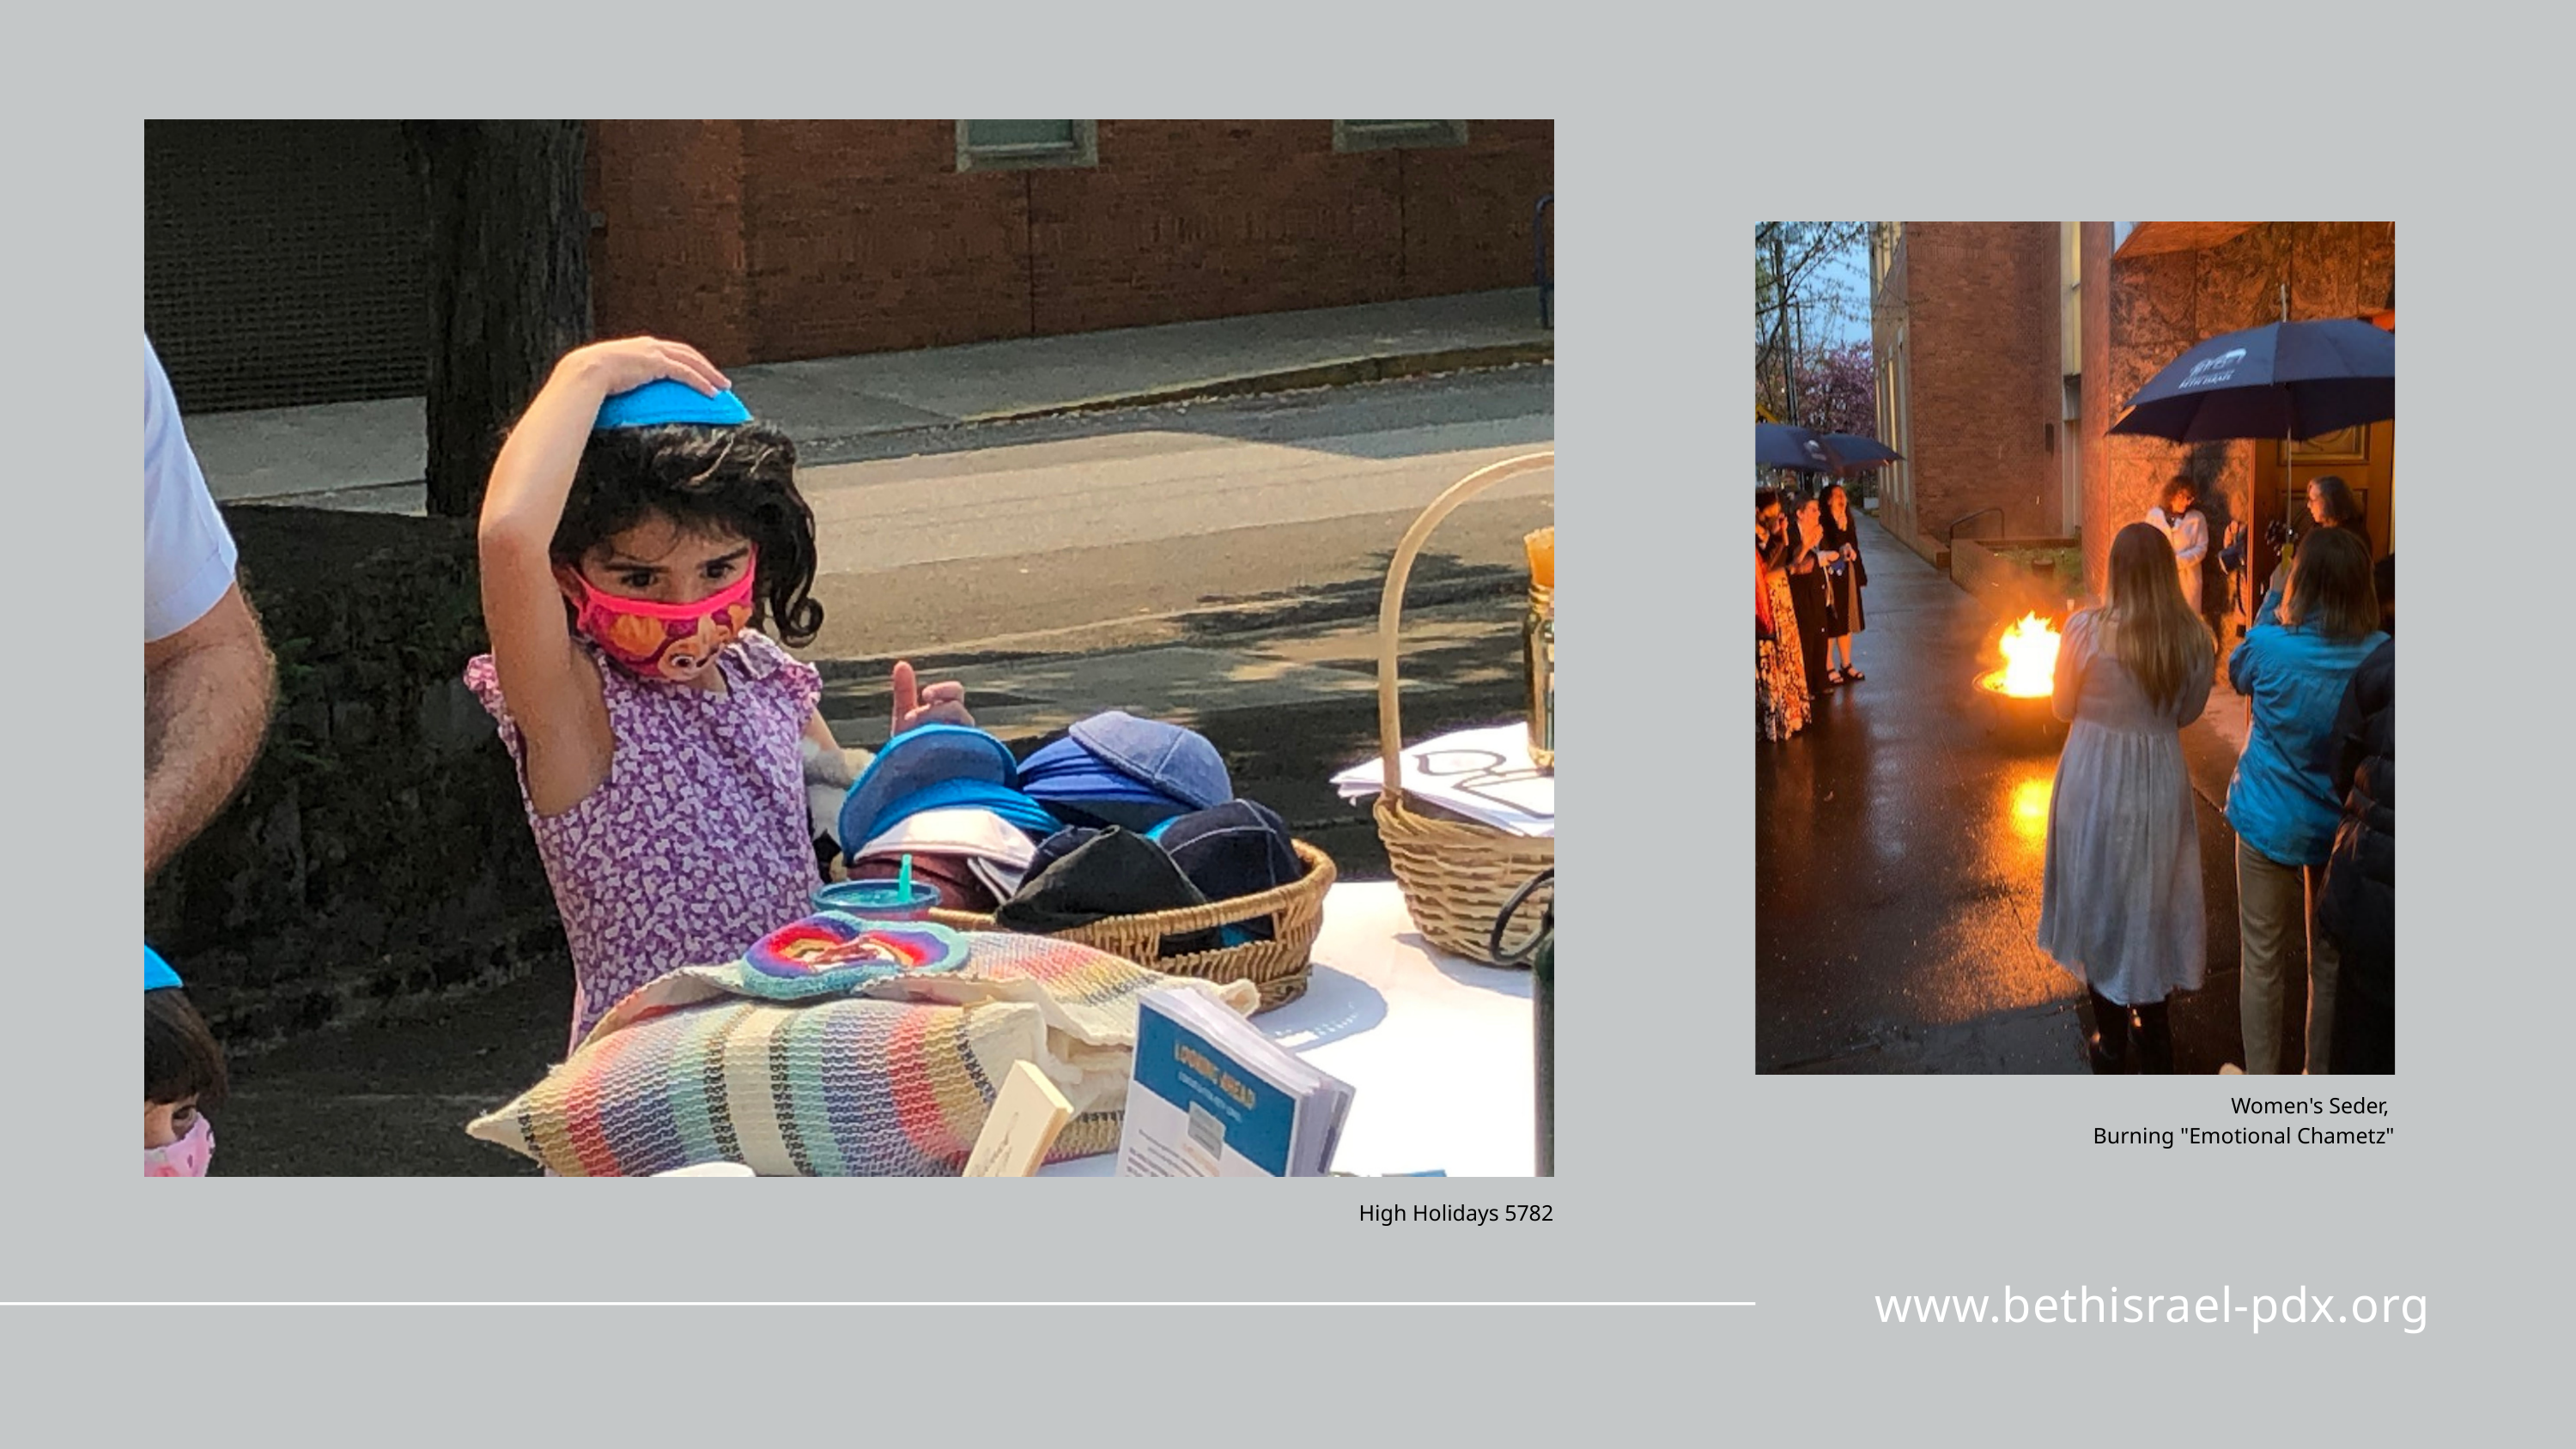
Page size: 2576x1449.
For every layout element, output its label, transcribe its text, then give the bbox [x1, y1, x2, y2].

text_box Women's Seder, Burning "Emotional Chametz" [1735, 1088, 2396, 1179]
picture [1755, 221, 2396, 1075]
text_box High Holidays 5782 [895, 1195, 1554, 1225]
picture [144, 119, 1554, 1177]
text_box www.bethisrael-pdx.org [1796, 1264, 2432, 1332]
